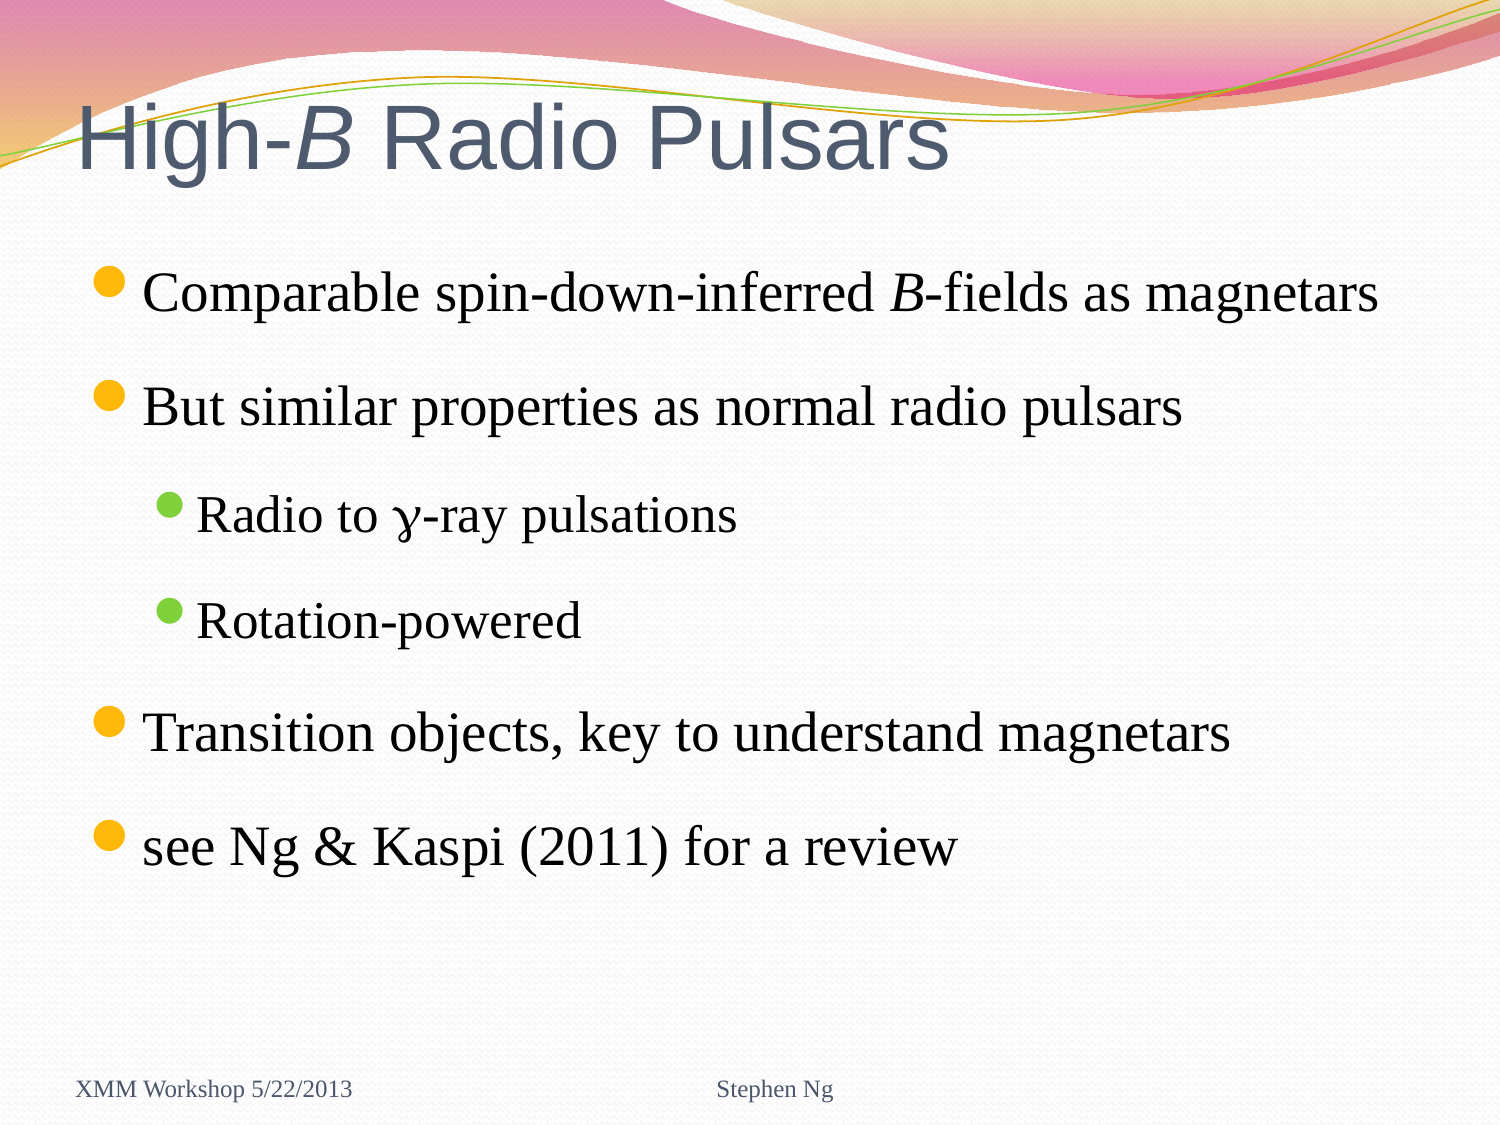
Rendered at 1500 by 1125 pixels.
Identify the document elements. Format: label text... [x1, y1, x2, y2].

footer Stephen Ng [500, 1042, 1050, 1103]
title High-B Radio Pulsars [75, 37, 1425, 188]
list Comparable spin-down-inferred B-fields as magnetars But similar properties as normal radio pulsars Radio to -ray pulsations Rotation-powered Transition objects, key to understand magnetars see Ng & Kaspi (2011) for a review [75, 212, 1425, 988]
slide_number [75, 1042, 425, 1103]
